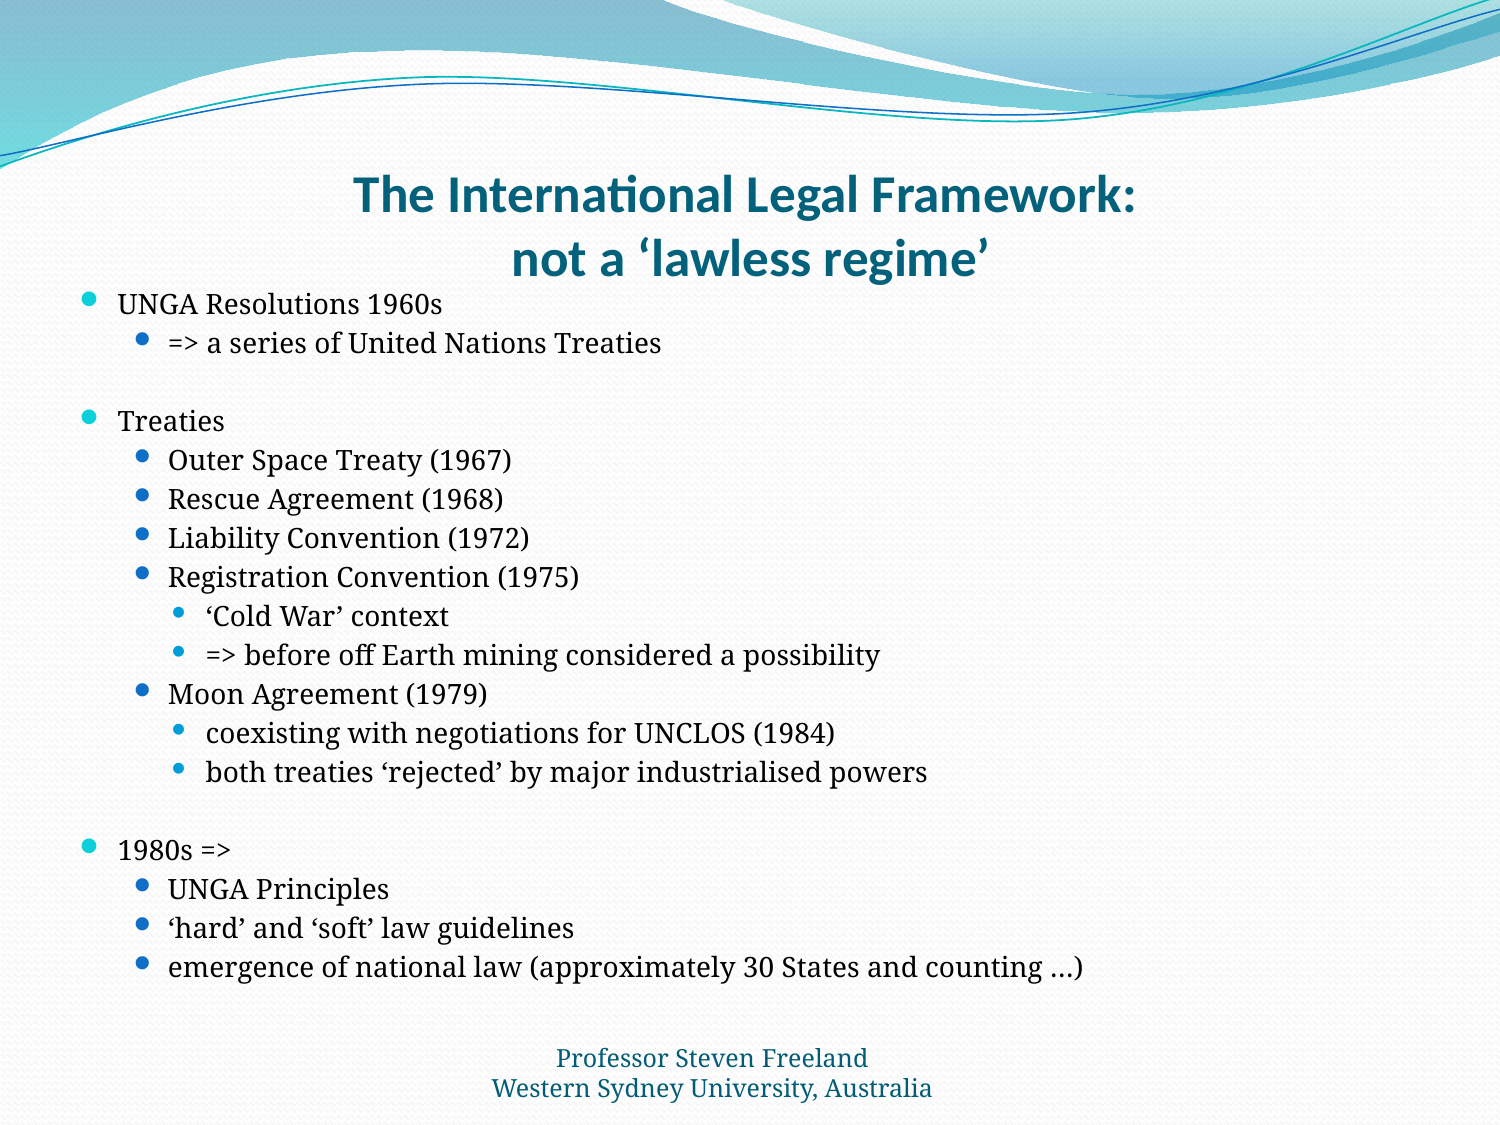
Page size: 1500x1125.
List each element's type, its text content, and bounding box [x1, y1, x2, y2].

footer Professor Steven Freeland Western Sydney University, Australia [437, 1042, 988, 1103]
title The International Legal Framework: not a ‘lawless regime’ [76, 149, 1427, 360]
list UNGA Resolutions 1960s => a series of United Nations Treaties Treaties Outer Space Treaty (1967) Rescue Agreement (1968) Liability Convention (1972) Registration Convention (1975) ‘Cold War’ context => before off Earth mining considered a possibility Moon Agreement (1979) coexisting with negotiations for UNCLOS (1984) both treaties ‘rejected’ by major industrialised powers 1980s => UNGA Principles ‘hard’ and ‘soft’ law guidelines emergence of national law (approximately 30 States and counting …) [64, 278, 1415, 999]
